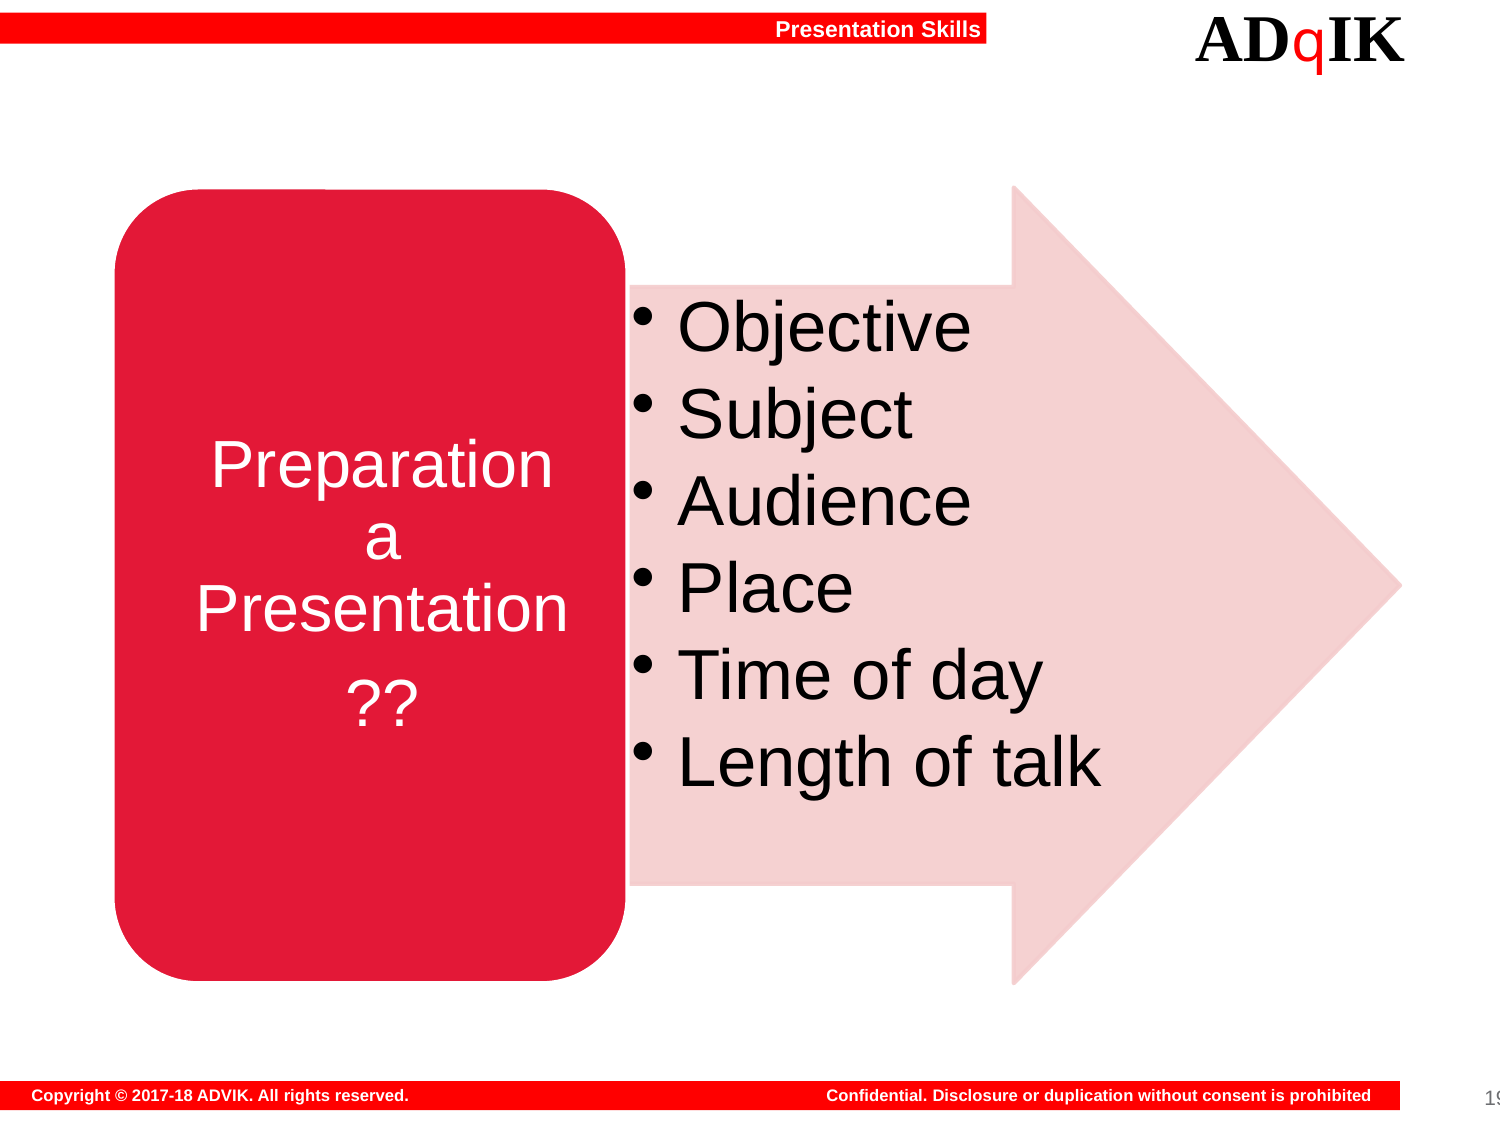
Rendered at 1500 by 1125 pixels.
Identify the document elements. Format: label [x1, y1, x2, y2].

text_box [112, 187, 1401, 984]
